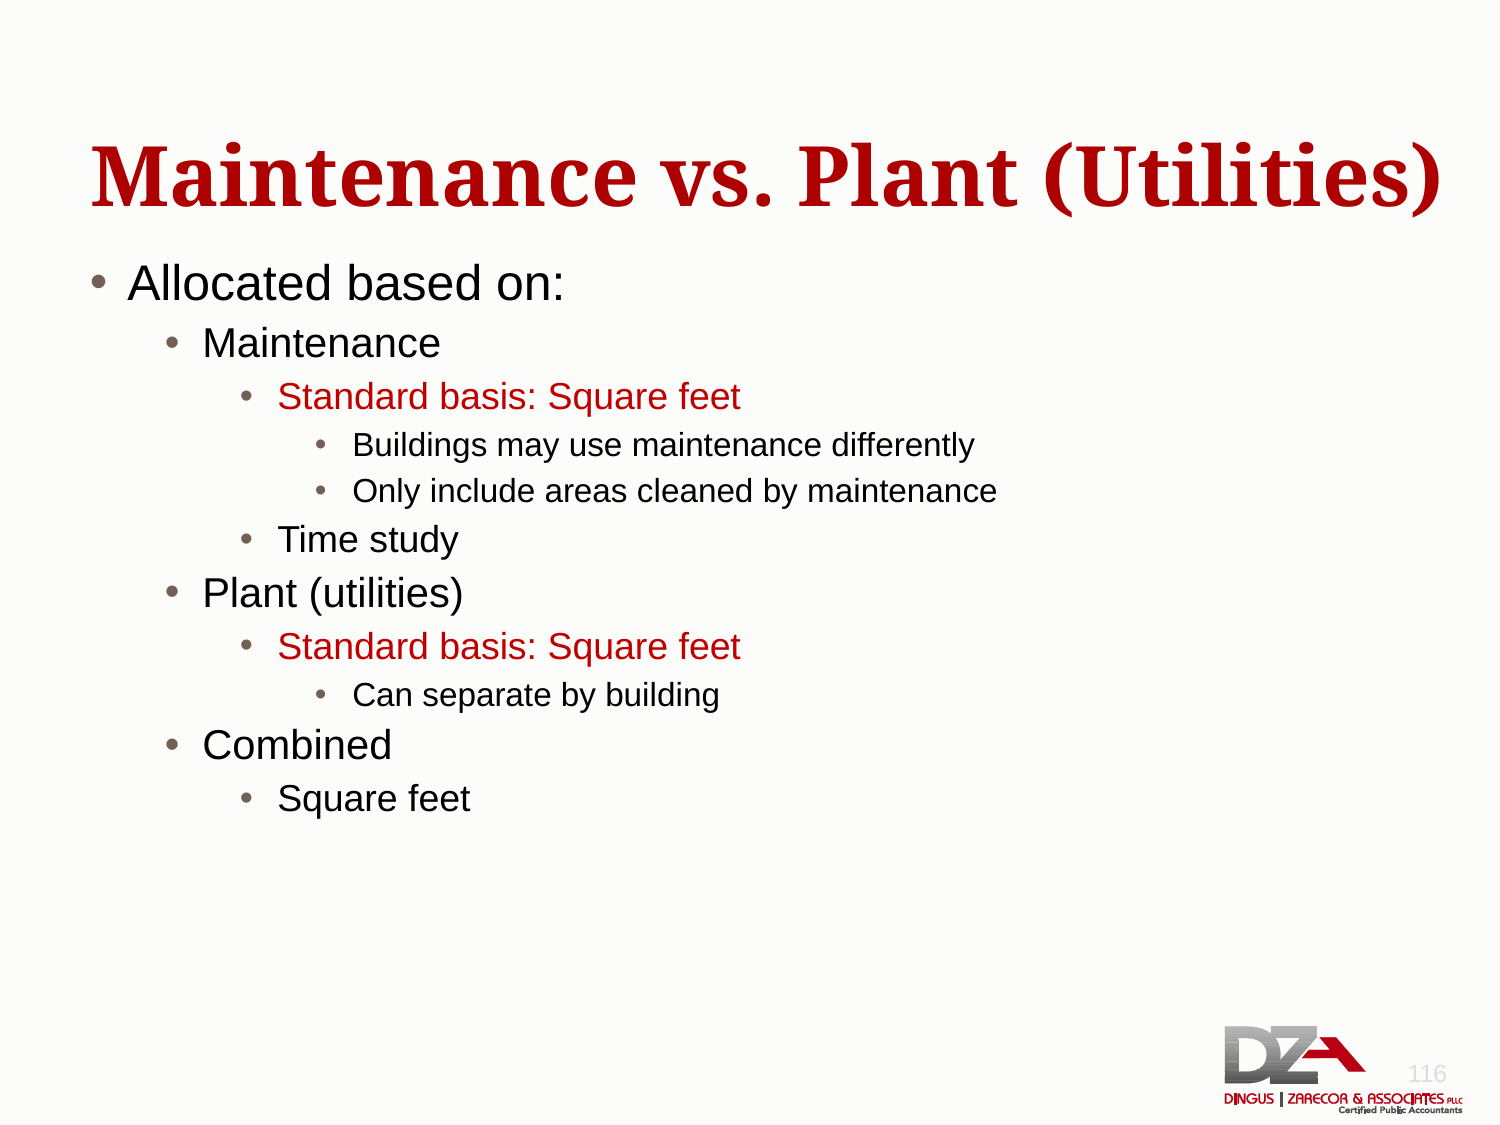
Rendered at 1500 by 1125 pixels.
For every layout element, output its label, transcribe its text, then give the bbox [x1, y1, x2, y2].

title Maintenance vs. Plant (Utilities) [75, 37, 1463, 225]
slide_number 116 [1371, 1042, 1463, 1103]
list Allocated based on: Maintenance Standard basis: Square feet Buildings may use maintenance differently Only include areas cleaned by maintenance Time study Plant (utilities) Standard basis: Square feet Can separate by building Combined Square feet [75, 249, 1425, 963]
